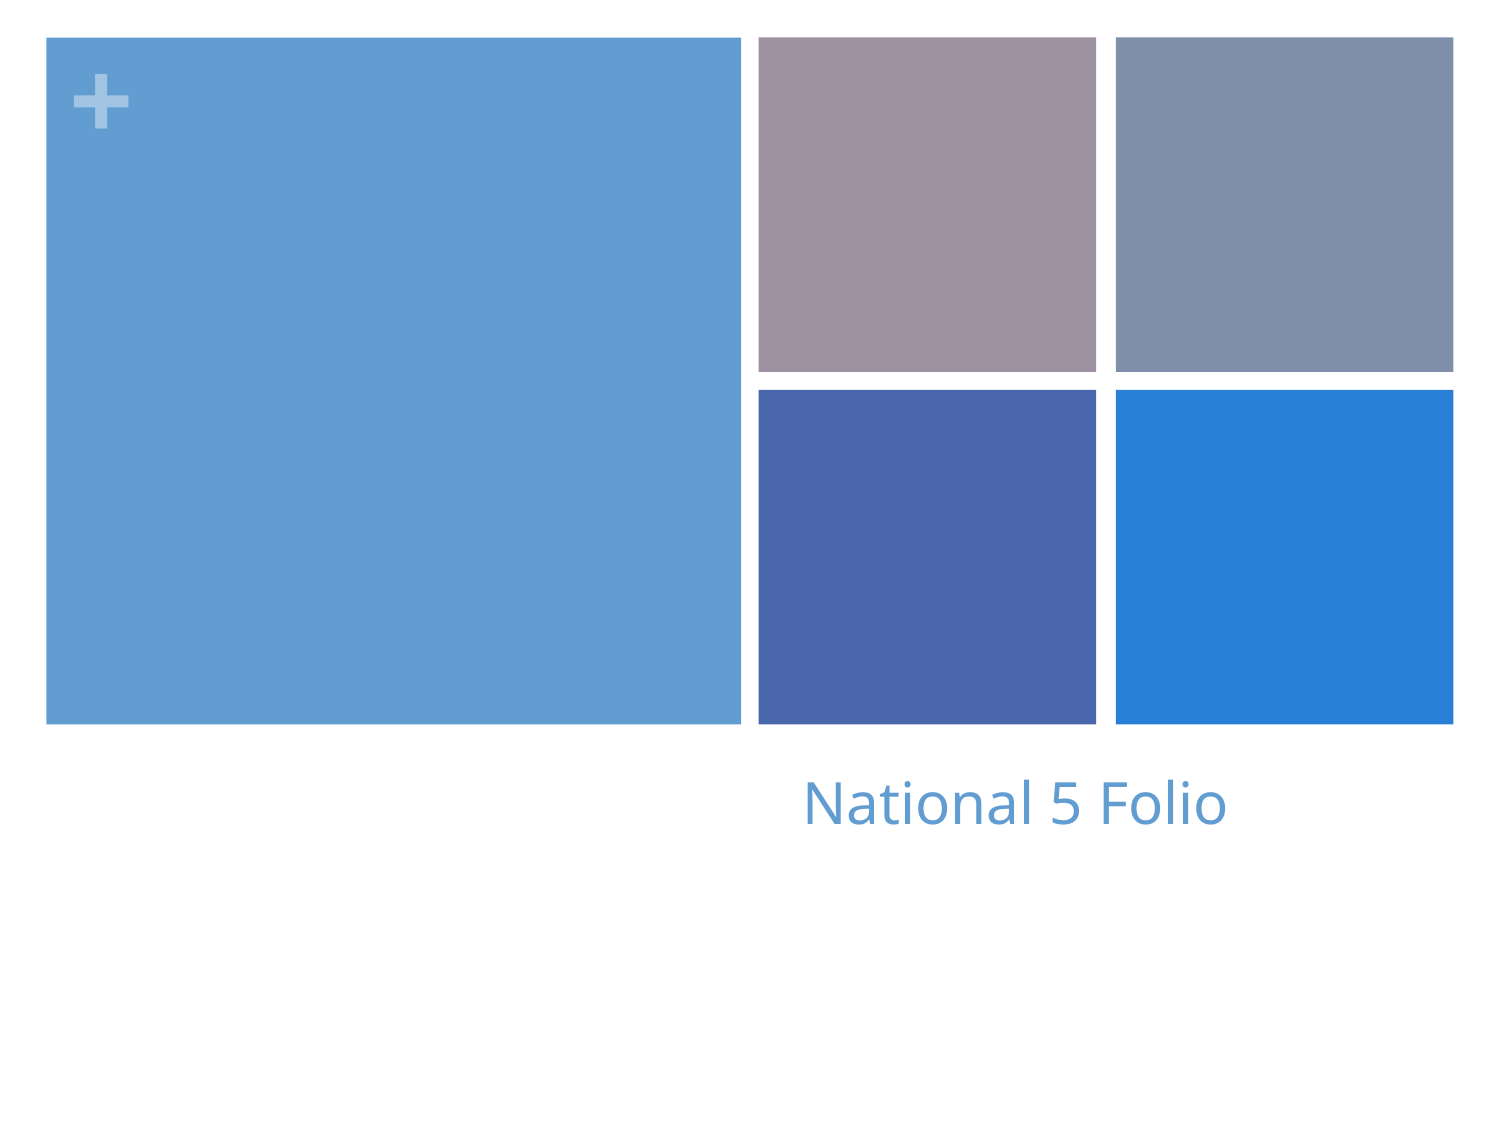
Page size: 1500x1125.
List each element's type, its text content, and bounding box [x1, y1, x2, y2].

title National 5 Folio [787, 758, 1450, 912]
